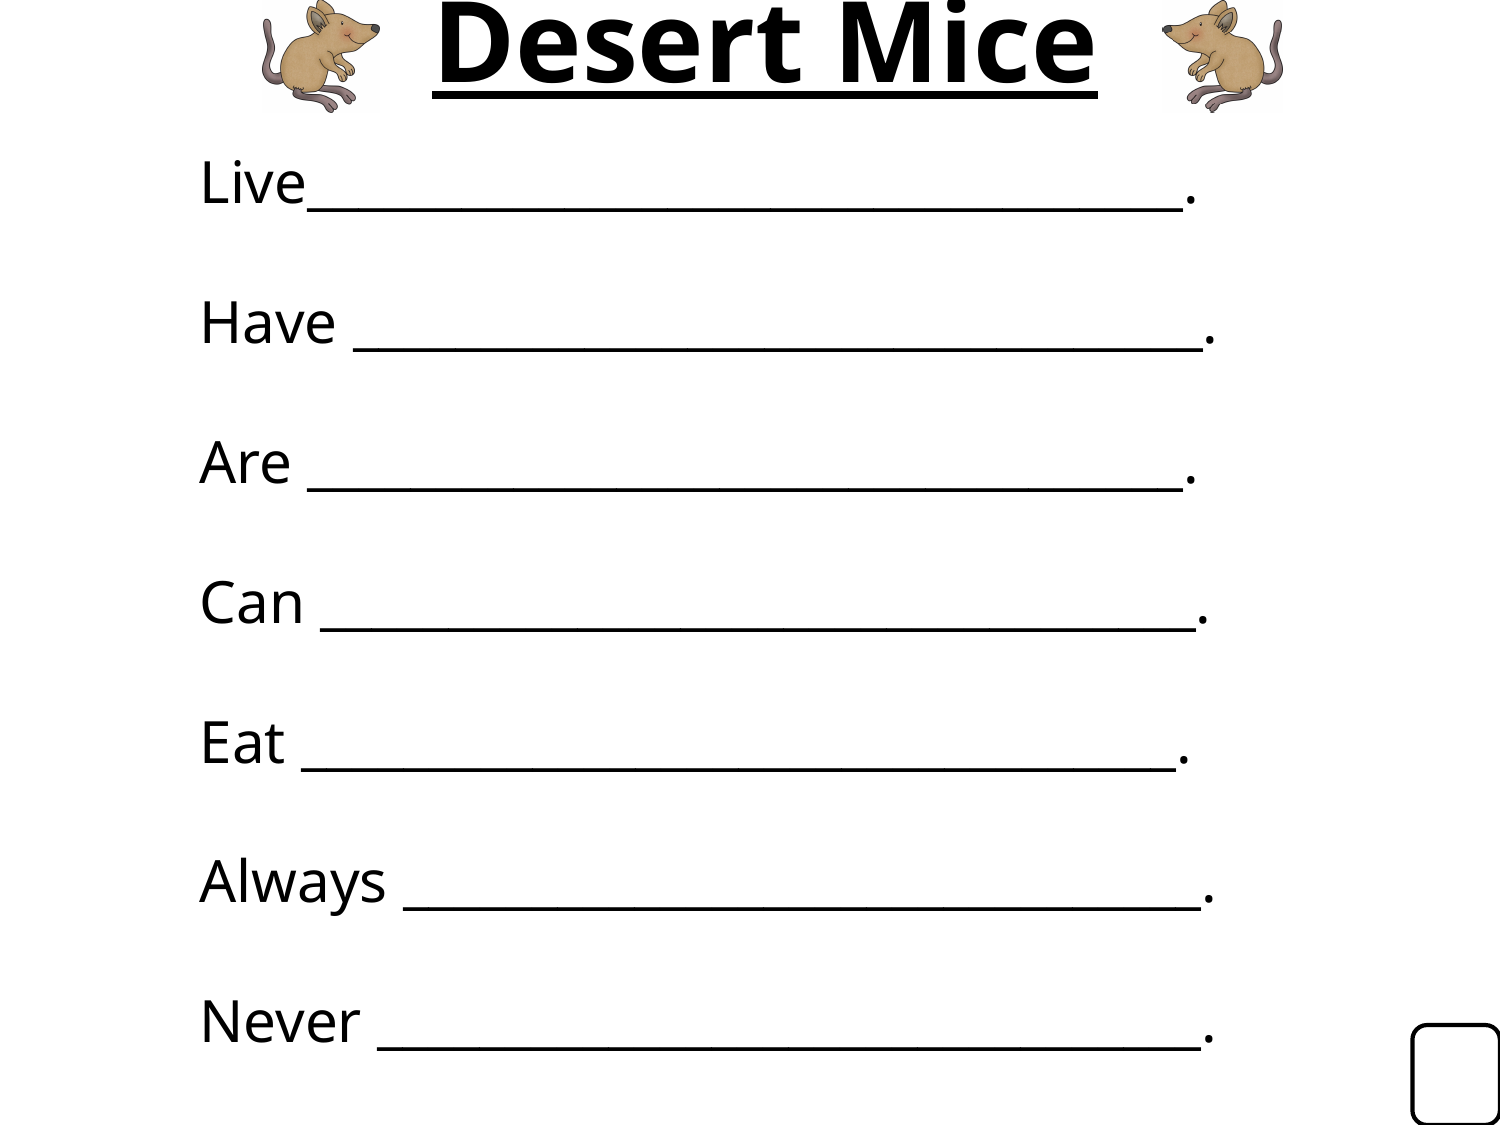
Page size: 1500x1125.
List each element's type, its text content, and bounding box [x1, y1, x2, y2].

picture [262, 0, 380, 113]
text_box [1410, 1022, 1500, 1125]
text_box Desert Mice [417, 0, 1113, 113]
picture [1162, 0, 1284, 113]
text_box Live__________________________________. Have _________________________________. Are __________________________________. Can __________________________________. Eat __________________________________. Always _______________________________. Never ________________________________. [184, 137, 1234, 1062]
